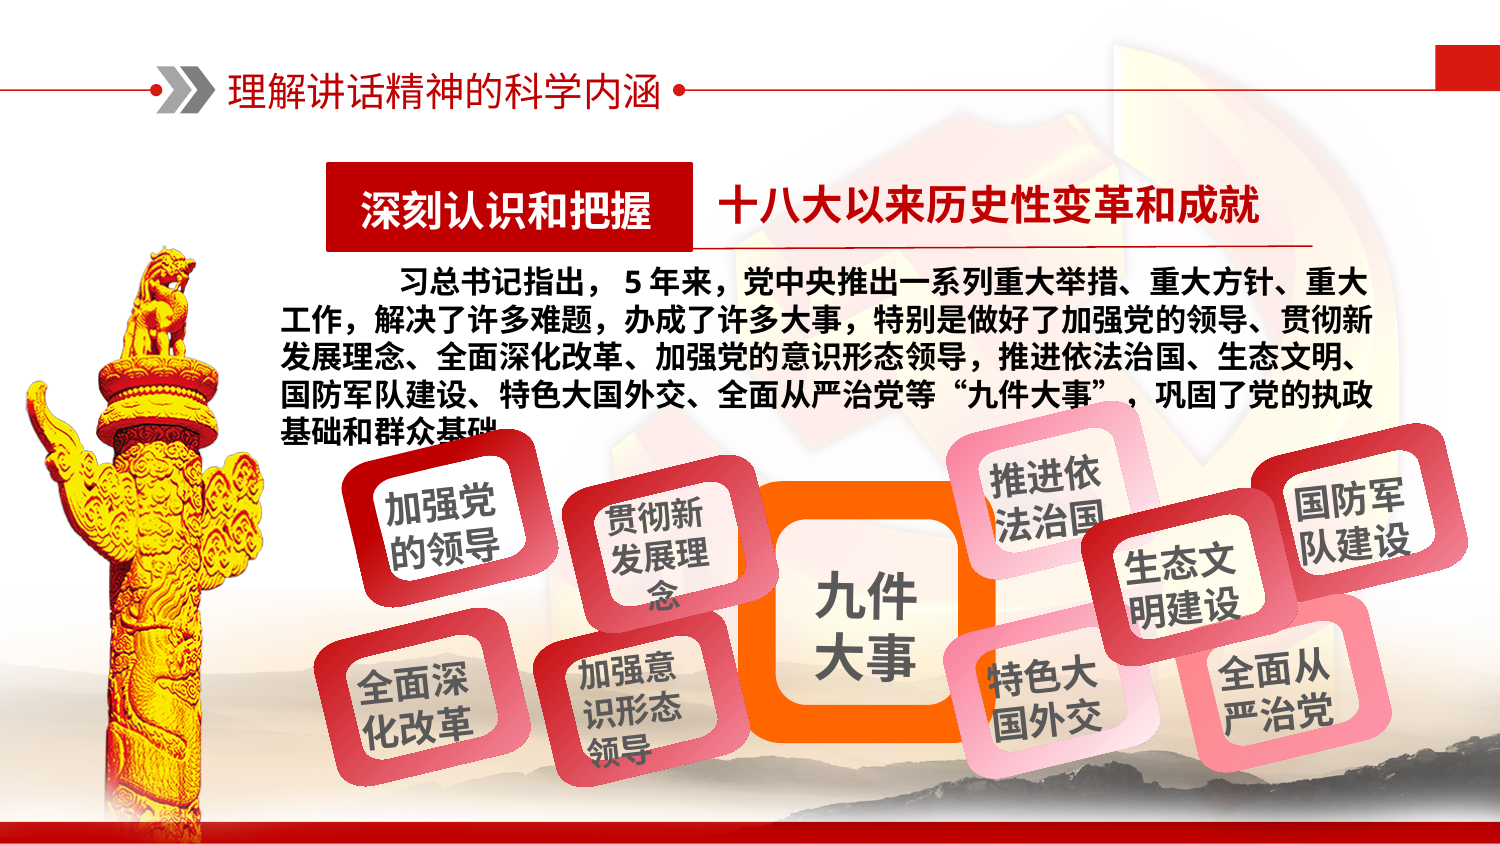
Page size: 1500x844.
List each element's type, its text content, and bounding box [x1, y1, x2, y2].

text_box [760, 479, 998, 586]
text_box 理解讲话精神的科学内涵 [213, 59, 710, 155]
text_box 九件 大事 [803, 556, 932, 586]
text_box [339, 427, 561, 586]
text_box 贯彻新 发展理 念 [590, 483, 725, 586]
text_box [1078, 485, 1296, 586]
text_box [155, 66, 216, 114]
text_box [672, 83, 1435, 97]
text_box [1249, 421, 1470, 586]
text_box 国防军 队建设 [1279, 462, 1427, 579]
text_box [944, 399, 1162, 582]
text_box [736, 531, 744, 577]
text_box 十八大以来历史性变革和成就 [701, 174, 1315, 234]
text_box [327, 163, 692, 251]
text_box [1435, 45, 1500, 92]
text_box 加强党 的领导 [369, 467, 517, 585]
text_box 习总书记指出，5年来，党中央推出一系列重大举措、重大方针、重大工作，解决了许多难题，办成了许多大事，特别是做好了加强党的领导、贯彻新发展理念、全面深化改革、加强党的意识形态领导，推进依法治国、生态文明、国防军队建设、特色大国外交、全面从严治党等“九件大事”，巩固了党的执政基础和群众基础。 [285, 256, 1413, 457]
text_box [559, 452, 781, 586]
text_box 生态文 明建设 [1109, 526, 1252, 586]
picture [0, 220, 1500, 844]
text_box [696, 245, 1313, 251]
text_box 推进依 法治国 [974, 439, 1119, 557]
